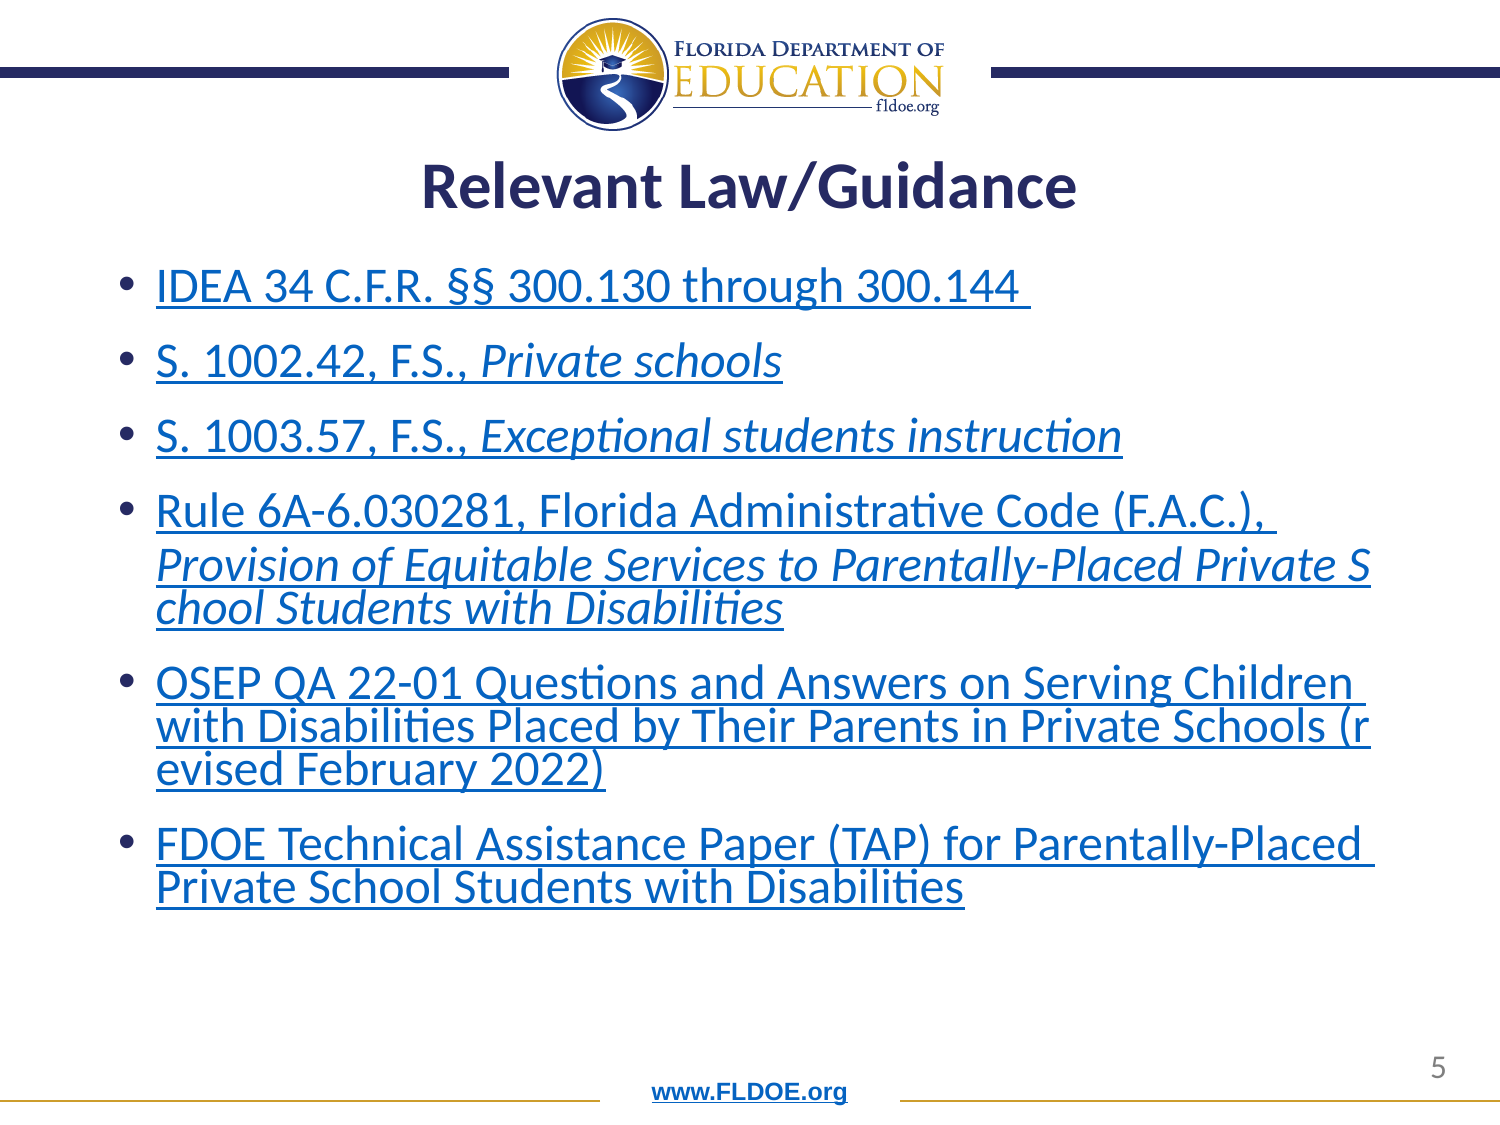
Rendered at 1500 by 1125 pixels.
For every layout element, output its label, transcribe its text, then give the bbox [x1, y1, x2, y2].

picture [538, 3, 962, 121]
title Relevant Law/Guidance [103, 121, 1397, 252]
list IDEA 34 C.F.R. §§ 300.130 through 300.144 S. 1002.42, F.S., Private schools S. 1003.57, F.S., Exceptional students instruction Rule 6A-6.030281, Florida Administrative Code (F.A.C.), Provision of Equitable Services to Parentally-Placed Private School Students with Disabilities OSEP QA 22-01 Questions and Answers on Serving Children with Disabilities Placed by Their Parents in Private Schools (revised February 2022) FDOE Technical Assistance Paper (TAP) for Parentally-Placed Private School Students with Disabilities [103, 252, 1397, 1004]
